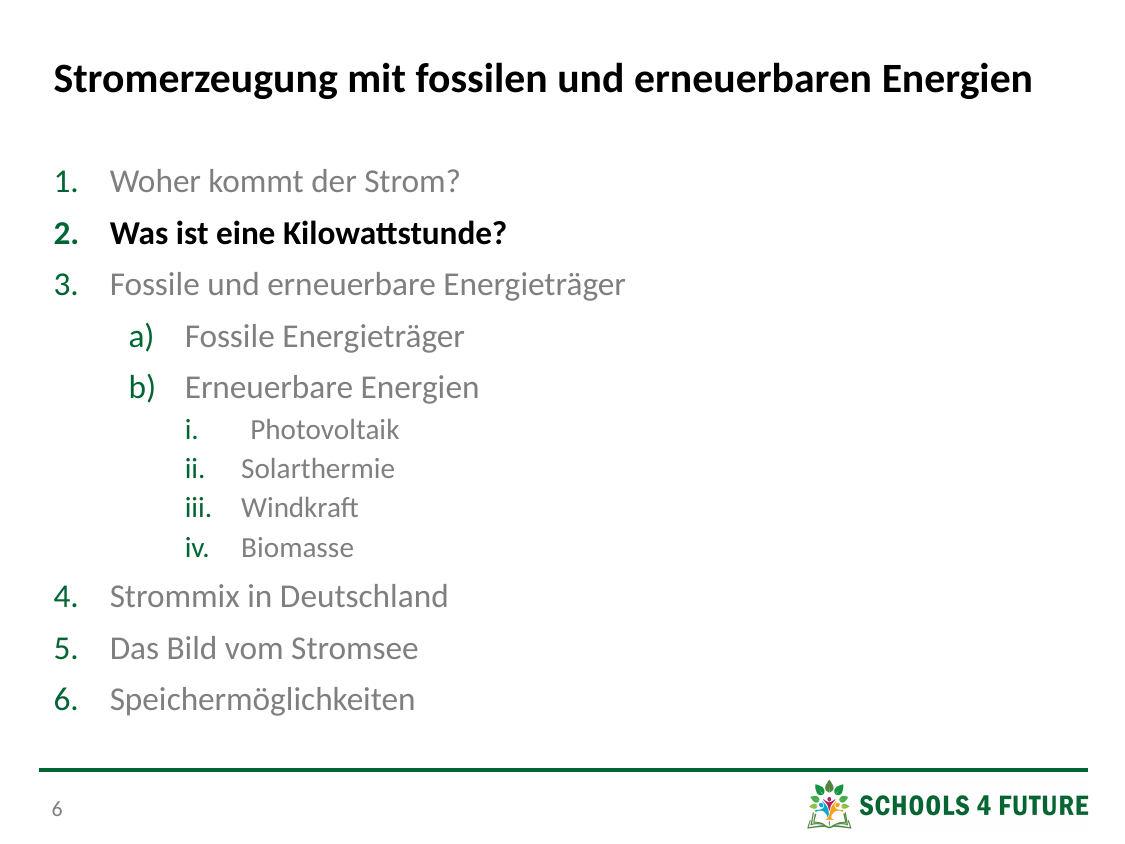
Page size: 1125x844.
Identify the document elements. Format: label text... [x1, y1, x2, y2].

title Stromerzeugung mit fossilen und erneuerbaren Energien [38, 45, 1088, 112]
list Woher kommt der Strom? Was ist eine Kilowattstunde? Fossile und erneuerbare Energieträger Fossile Energieträger Erneuerbare Energien Photovoltaik Solarthermie Windkraft Biomasse Strommix in Deutschland Das Bild vom Stromsee Speichermöglichkeiten [38, 156, 1088, 753]
picture [805, 778, 1089, 830]
